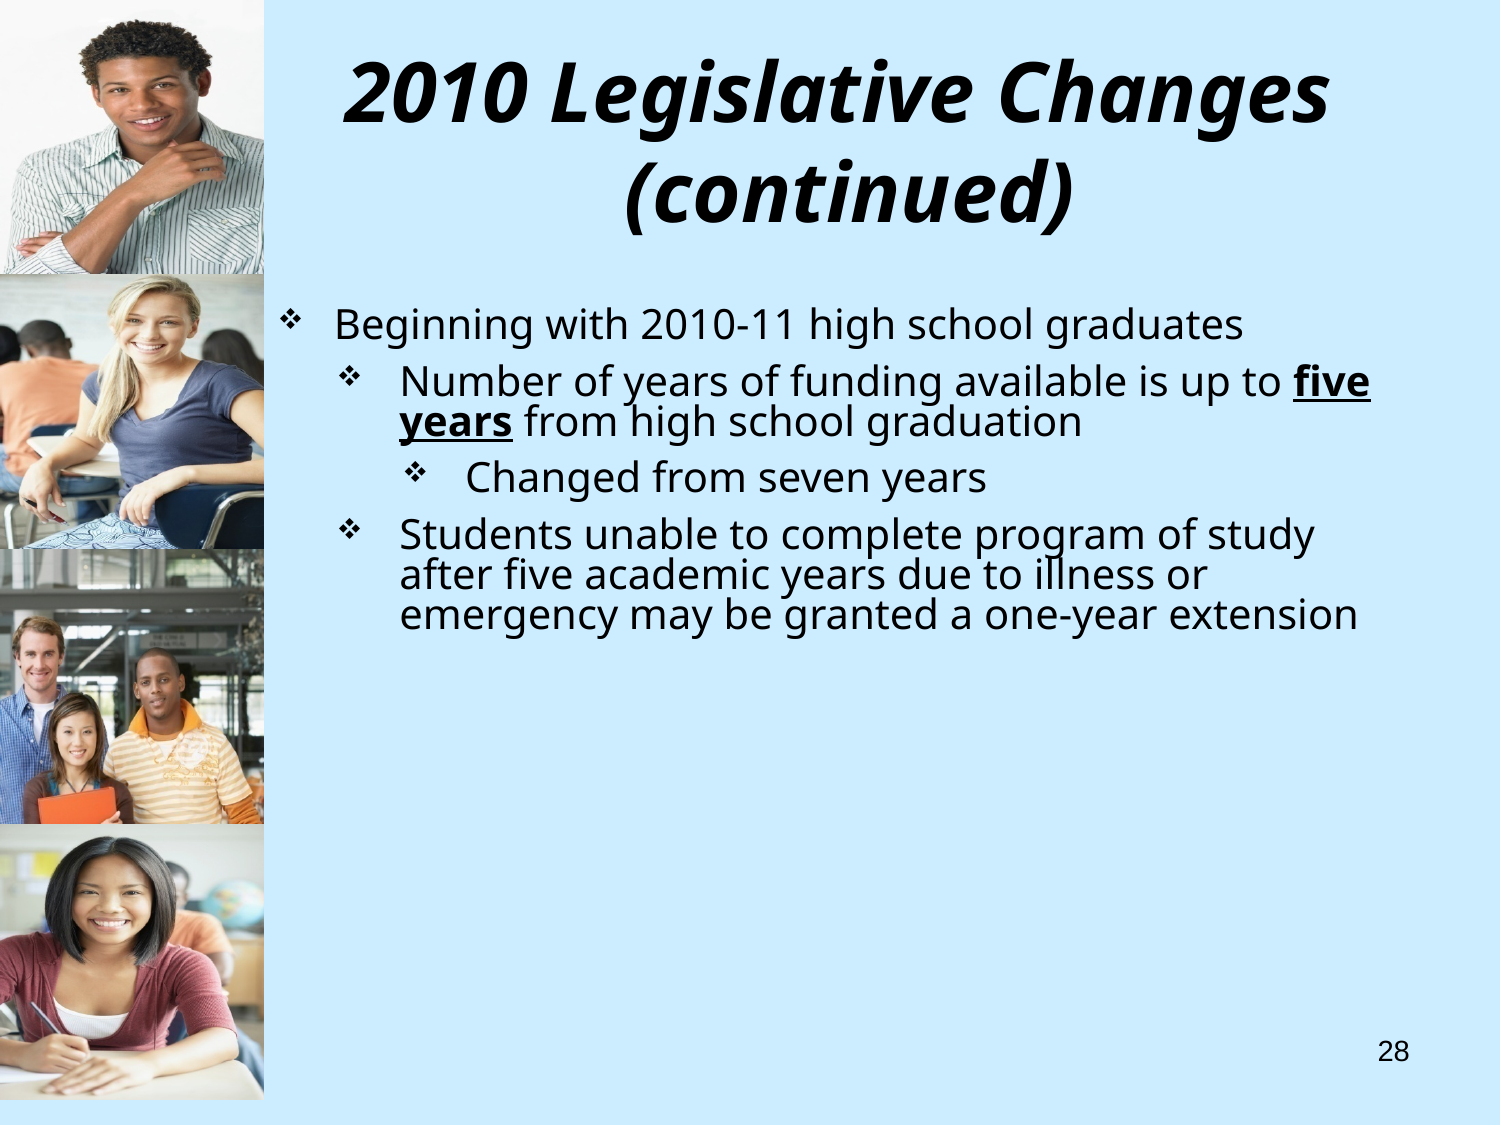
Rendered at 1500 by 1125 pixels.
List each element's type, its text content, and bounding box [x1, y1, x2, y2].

picture [0, 0, 265, 1100]
slide_number 28 [1074, 1024, 1426, 1103]
list Beginning with 2010-11 high school graduates Number of years of funding available is up to five years from high school graduation Changed from seven years Students unable to complete program of study after five academic years due to illness or emergency may be granted a one-year extension [269, 299, 1426, 1006]
title 2010 Legislative Changes (continued) [274, 44, 1426, 233]
